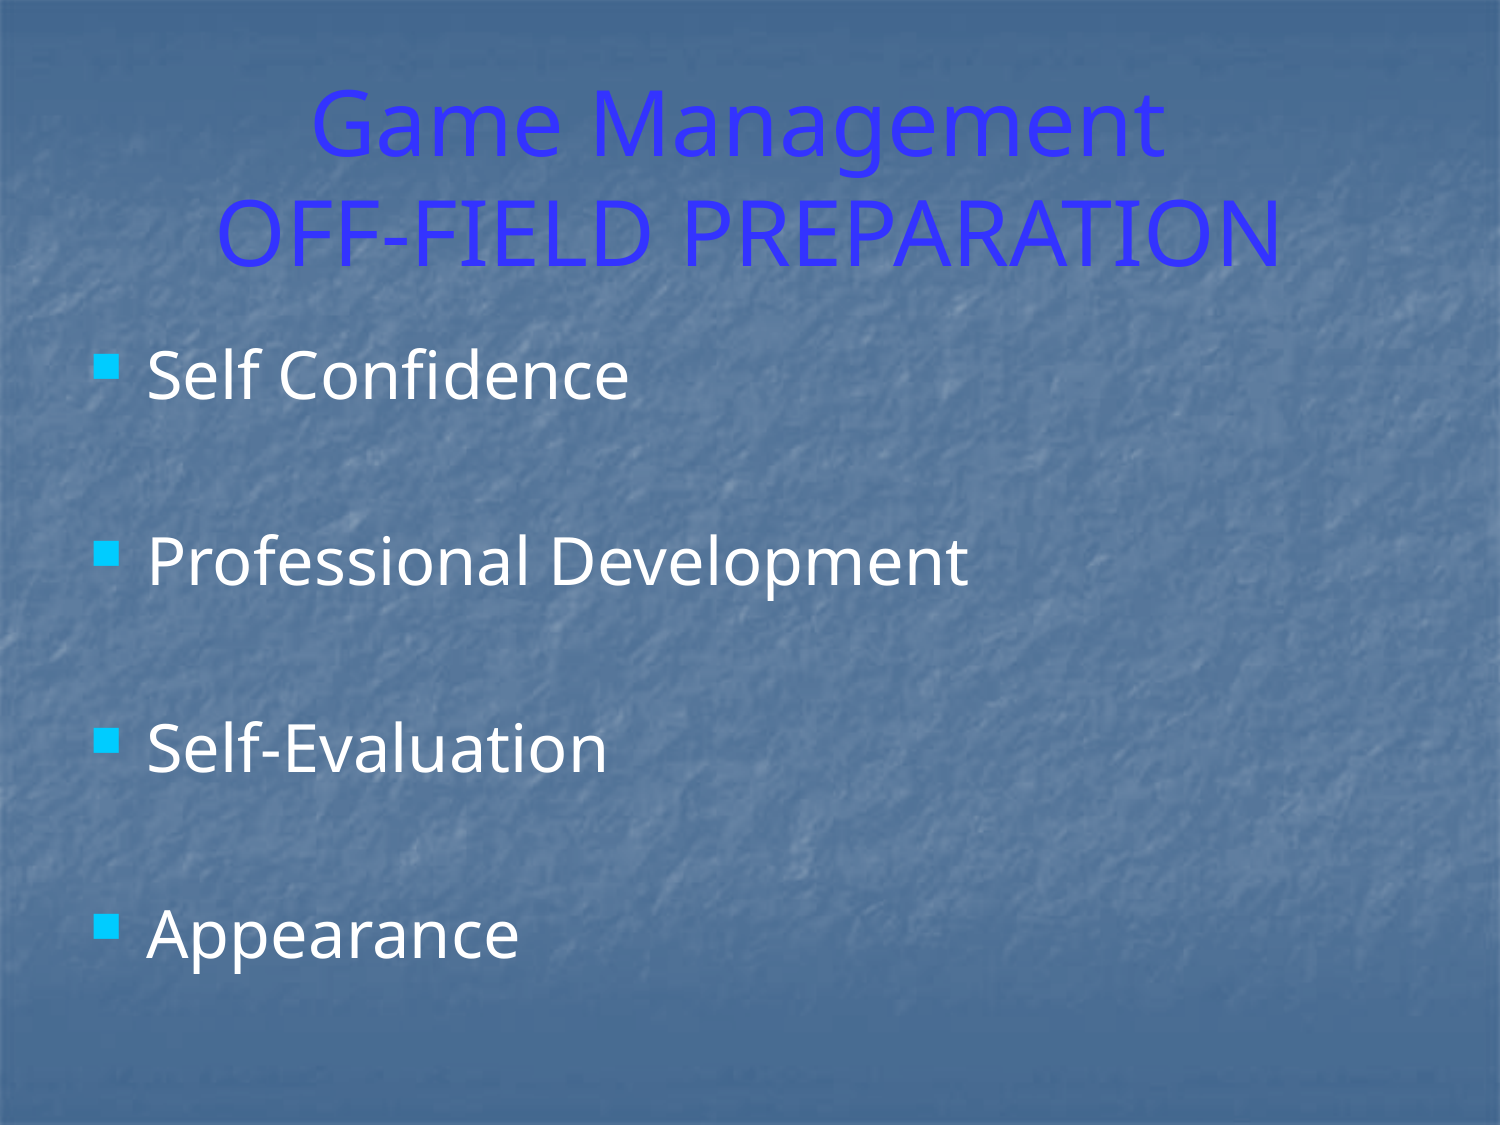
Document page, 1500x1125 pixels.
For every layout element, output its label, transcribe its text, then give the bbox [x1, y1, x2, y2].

title Game Management OFF-FIELD PREPARATION [75, 62, 1425, 288]
list Self Confidence Professional Development Self-Evaluation Appearance [75, 324, 1425, 1050]
